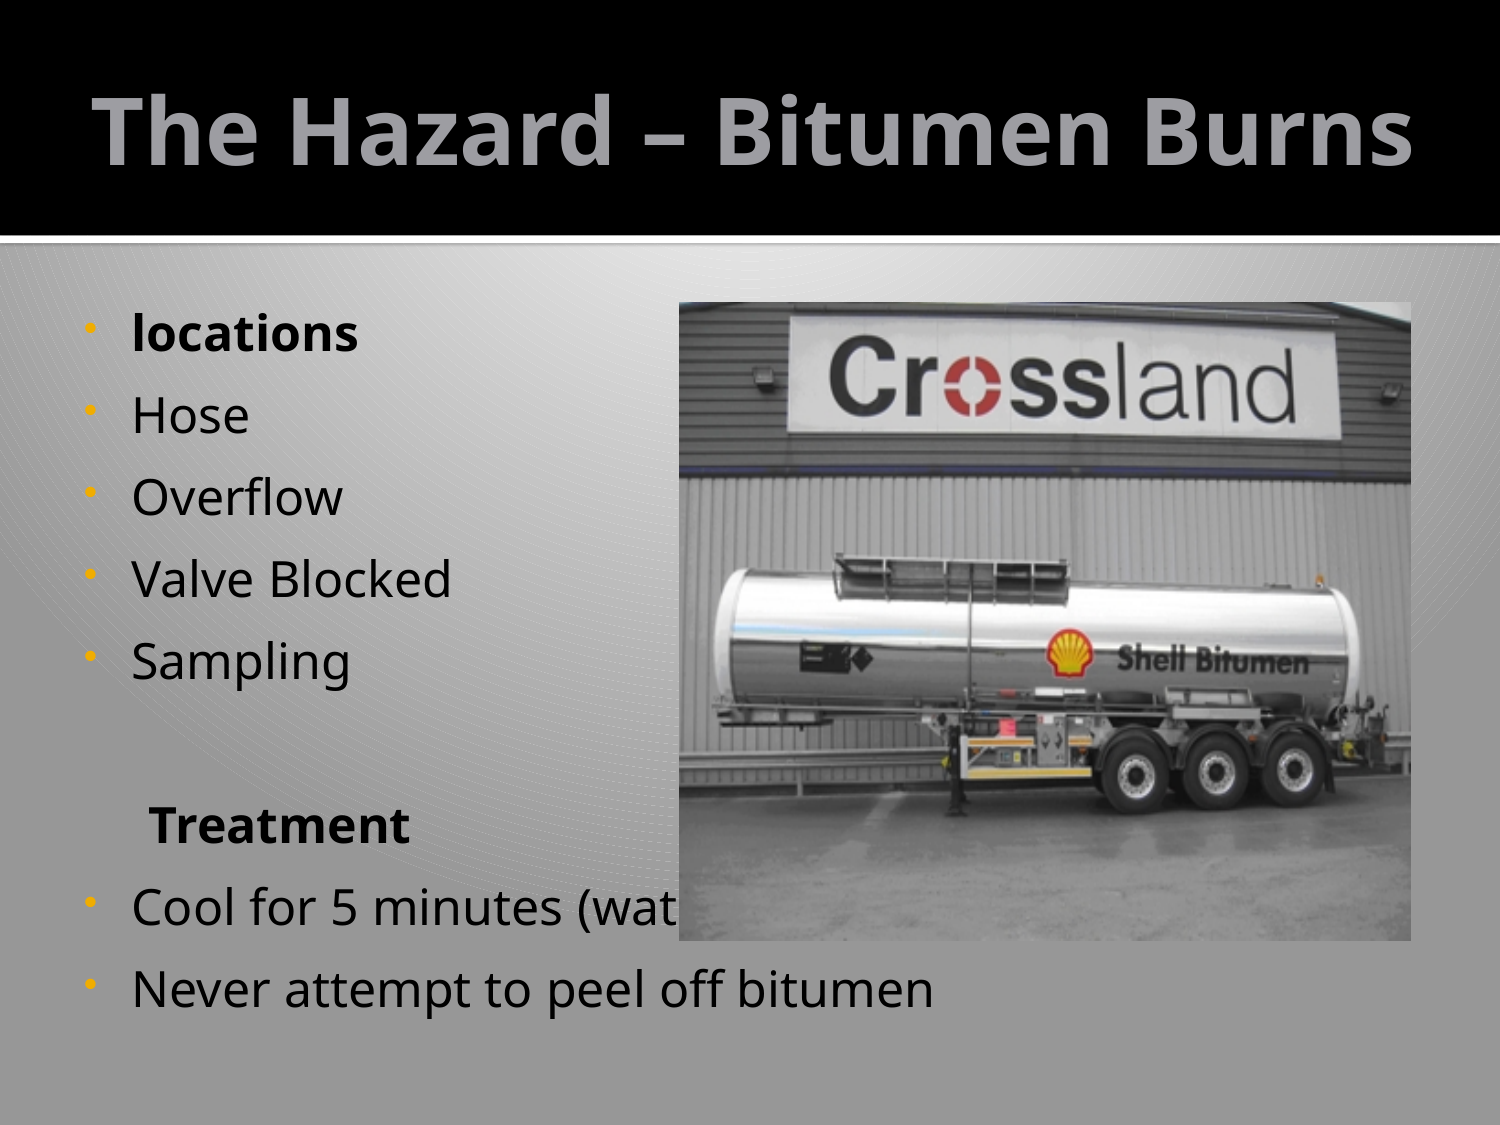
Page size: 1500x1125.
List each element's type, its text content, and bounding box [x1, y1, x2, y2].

picture [679, 302, 1411, 941]
list locations Hose Overflow Valve Blocked Sampling Treatment Cool for 5 minutes (water) Never attempt to peel off bitumen [75, 291, 1425, 1050]
title The Hazard – Bitumen Burns [75, 25, 1425, 231]
